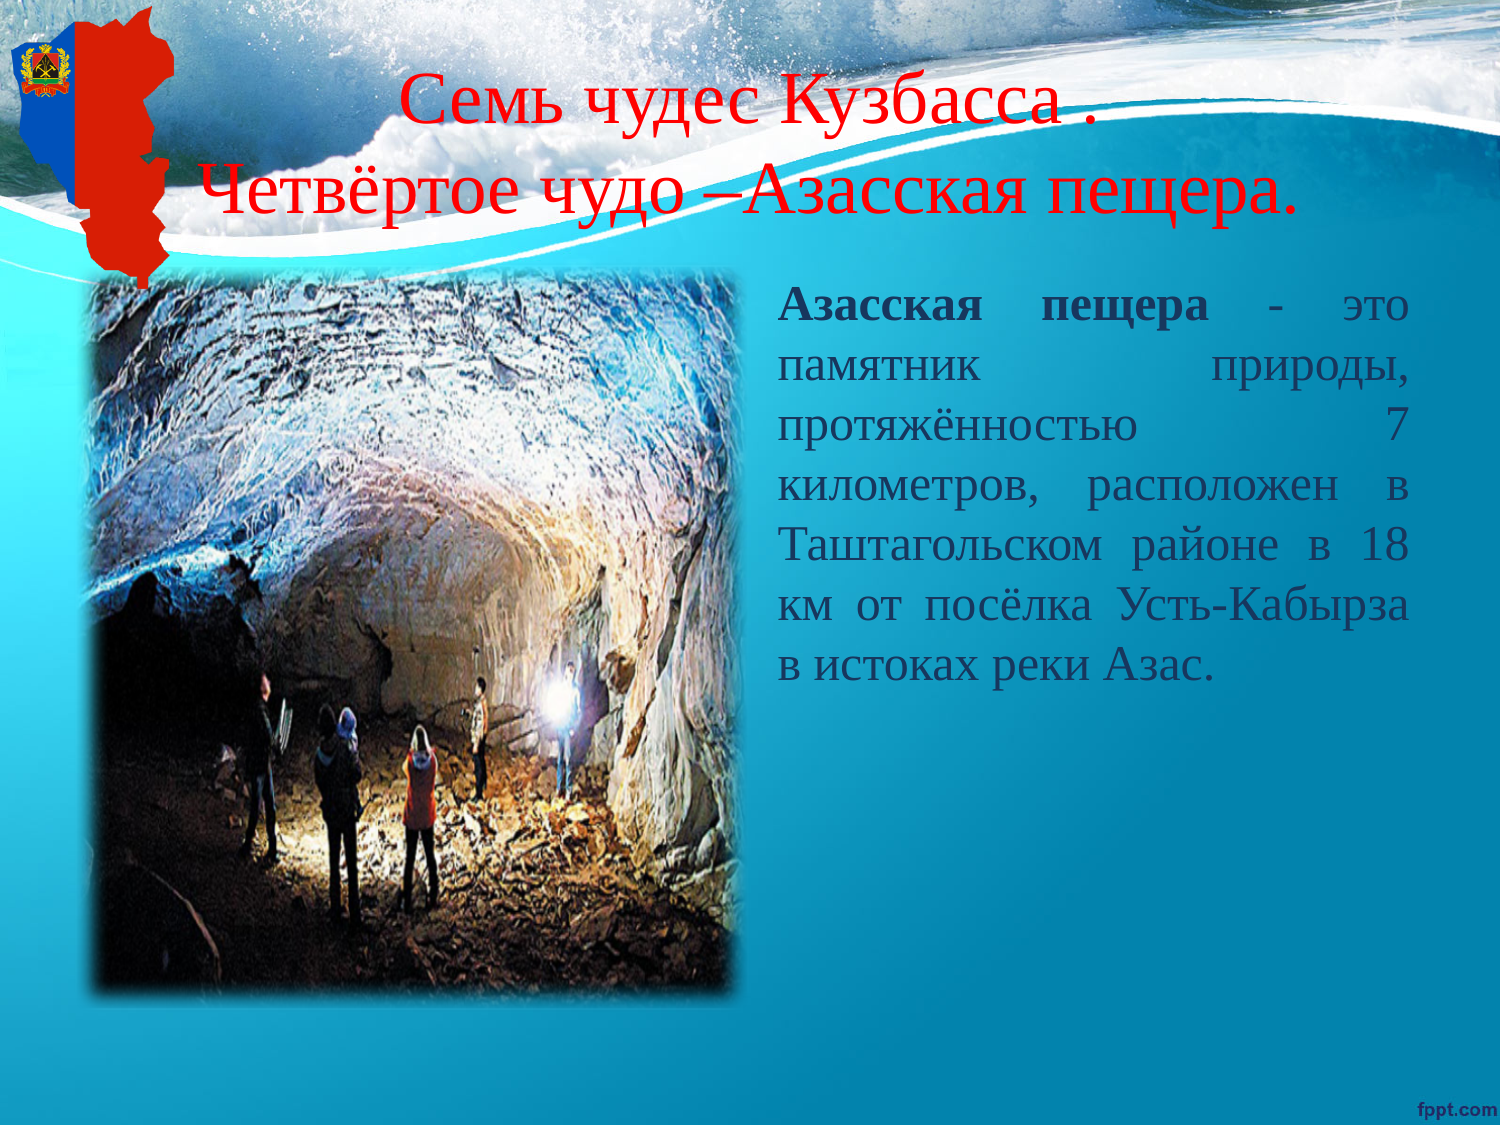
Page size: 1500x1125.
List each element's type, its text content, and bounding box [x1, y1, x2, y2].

picture [1438, 1106, 1445, 1118]
list Азасская пещера - это памятник природы, протяжённостью 7 километров, расположен в Таштагольском районе в 18 км от посёлка Усть-Кабырза в истоках реки Азас. [762, 262, 1425, 1005]
picture [1419, 1103, 1423, 1116]
picture [1460, 1107, 1465, 1115]
title Семь чудес Кузбасса . Четвёртое чудо –Азасская пещера. [178, 45, 1425, 233]
picture [0, 0, 1500, 1125]
